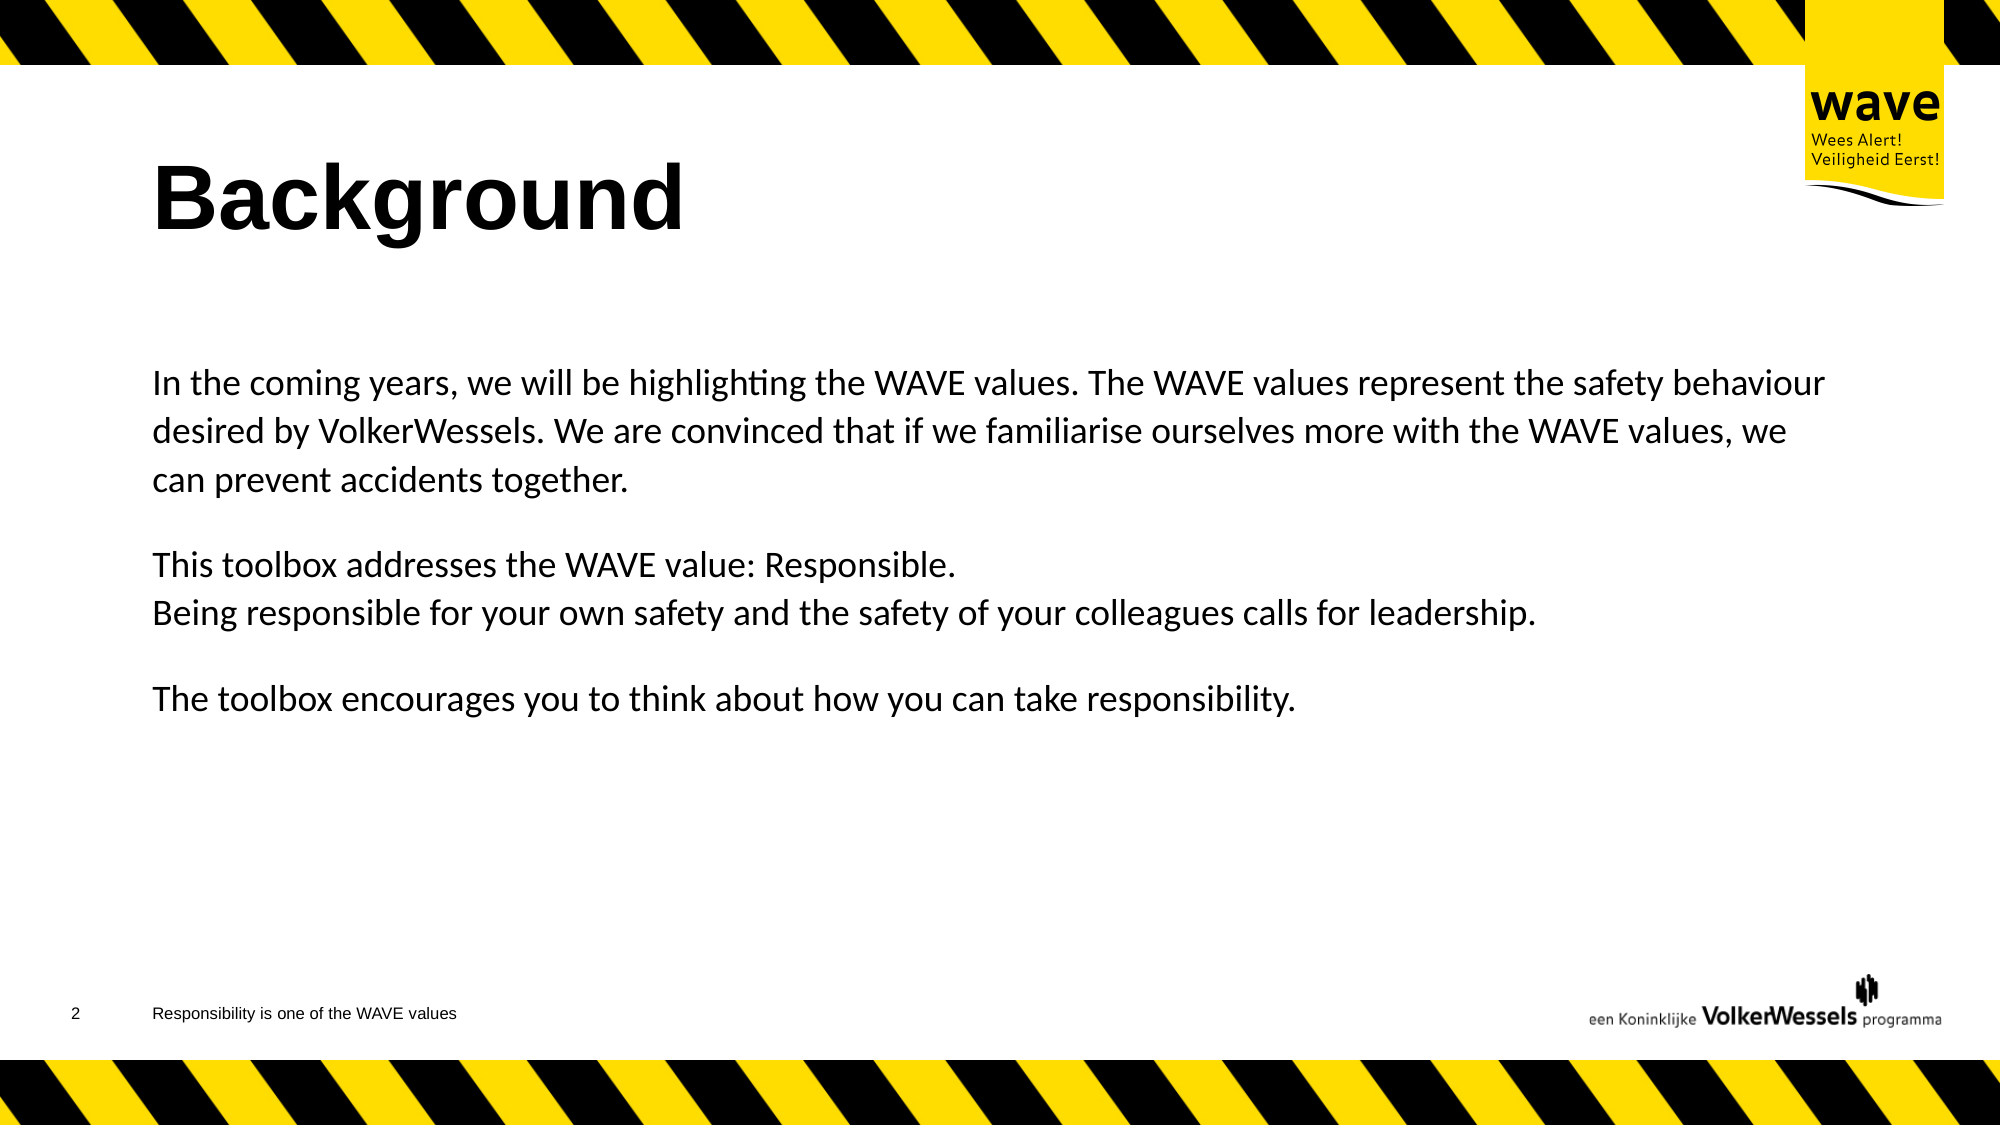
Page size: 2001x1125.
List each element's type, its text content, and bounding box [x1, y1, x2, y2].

picture [0, 0, 2000, 206]
picture [0, 1060, 2000, 1125]
picture [1589, 974, 1944, 1033]
footer Responsibility is one of the WAVE values [138, 995, 825, 1032]
slide_number 3 [56, 995, 138, 1032]
list In the coming years, we will be highlighting the WAVE values. The WAVE values represent the safety behaviour desired by VolkerWessels. We are convinced that if we familiarise ourselves more with the WAVE values, we can prevent accidents together. This toolbox addresses the WAVE value: Responsible. Being responsible for your own safety and the safety of your colleagues calls for leadership. The toolbox encourages you to think about how you can take responsibility. [137, 299, 1863, 967]
title Background [137, 121, 1863, 278]
